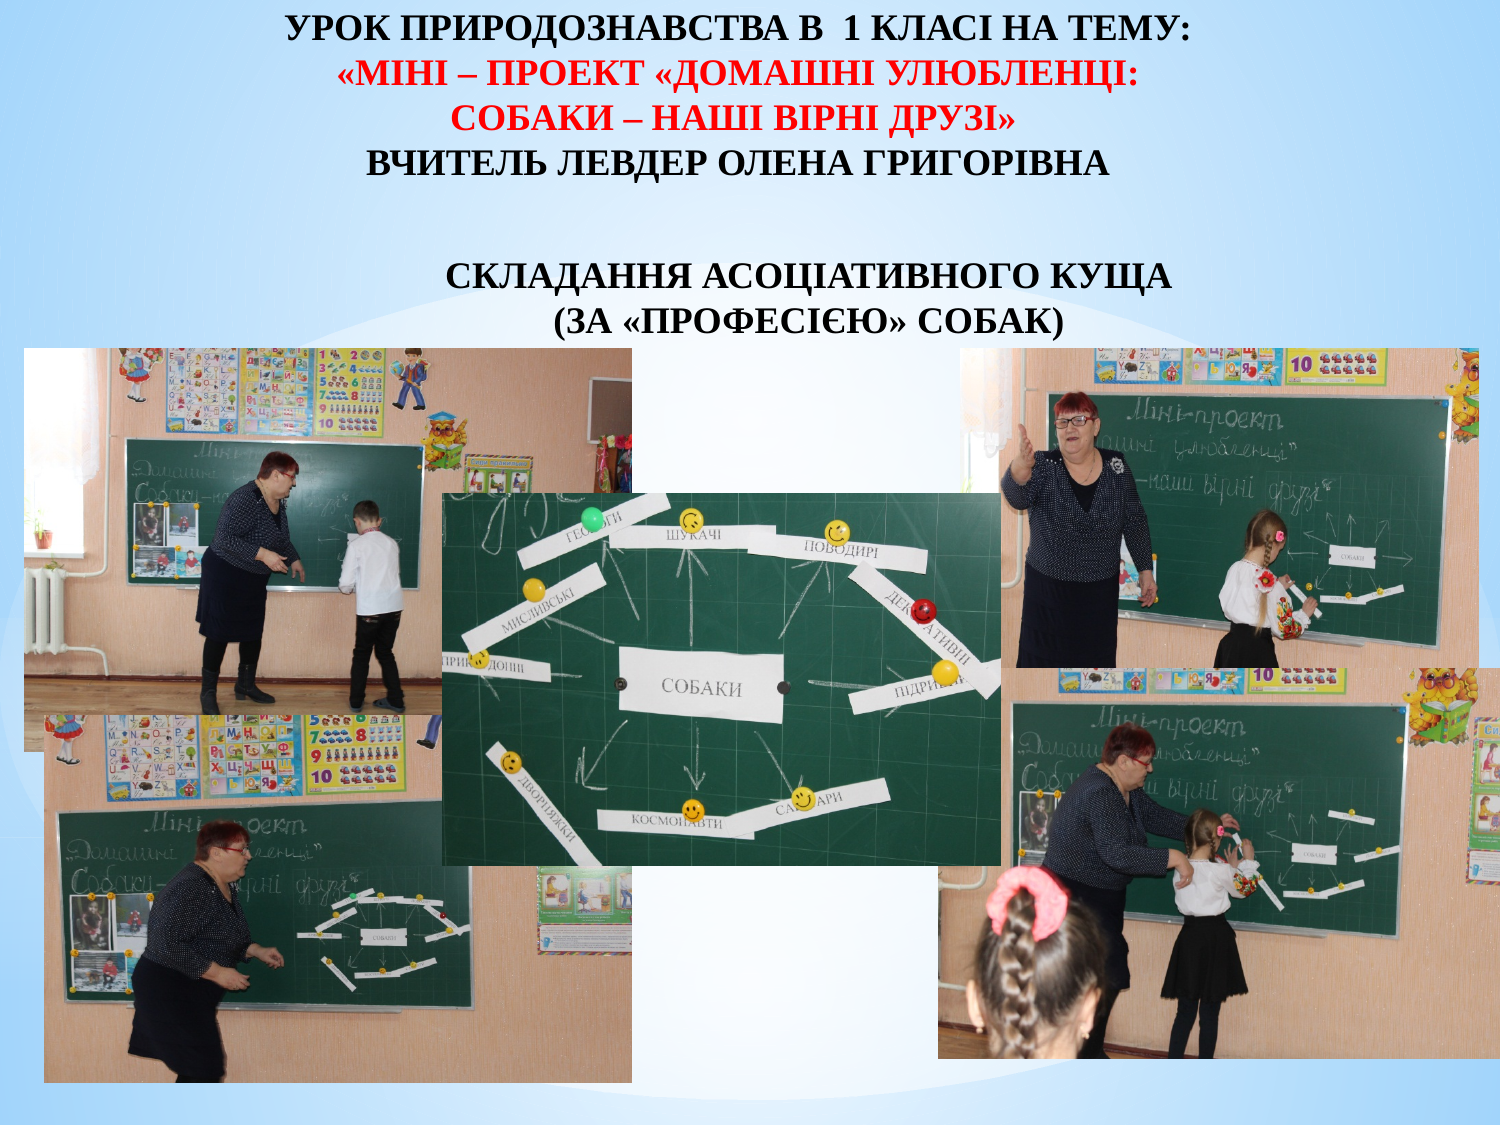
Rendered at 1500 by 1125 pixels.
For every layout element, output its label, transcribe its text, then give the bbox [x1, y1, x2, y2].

text_box СКЛАДАННЯ АСОЦІАТИВНОГО КУЩА (ЗА «ПРОФЕСІЄЮ» СОБАК) [277, 243, 1341, 349]
text_box УРОК ПРИРОДОЗНАВСТВА В 1 КЛАСІ НА ТЕМУ: «МІНІ – ПРОЕКТ «ДОМАШНІ УЛЮБЛЕНЦІ: СОБАКИ – НАШІ ВІРНІ ДРУЗІ» ВЧИТЕЛЬ ЛЕВДЕР ОЛЕНА ГРИГОРІВНА [29, 0, 1447, 191]
picture [23, 348, 1500, 1083]
